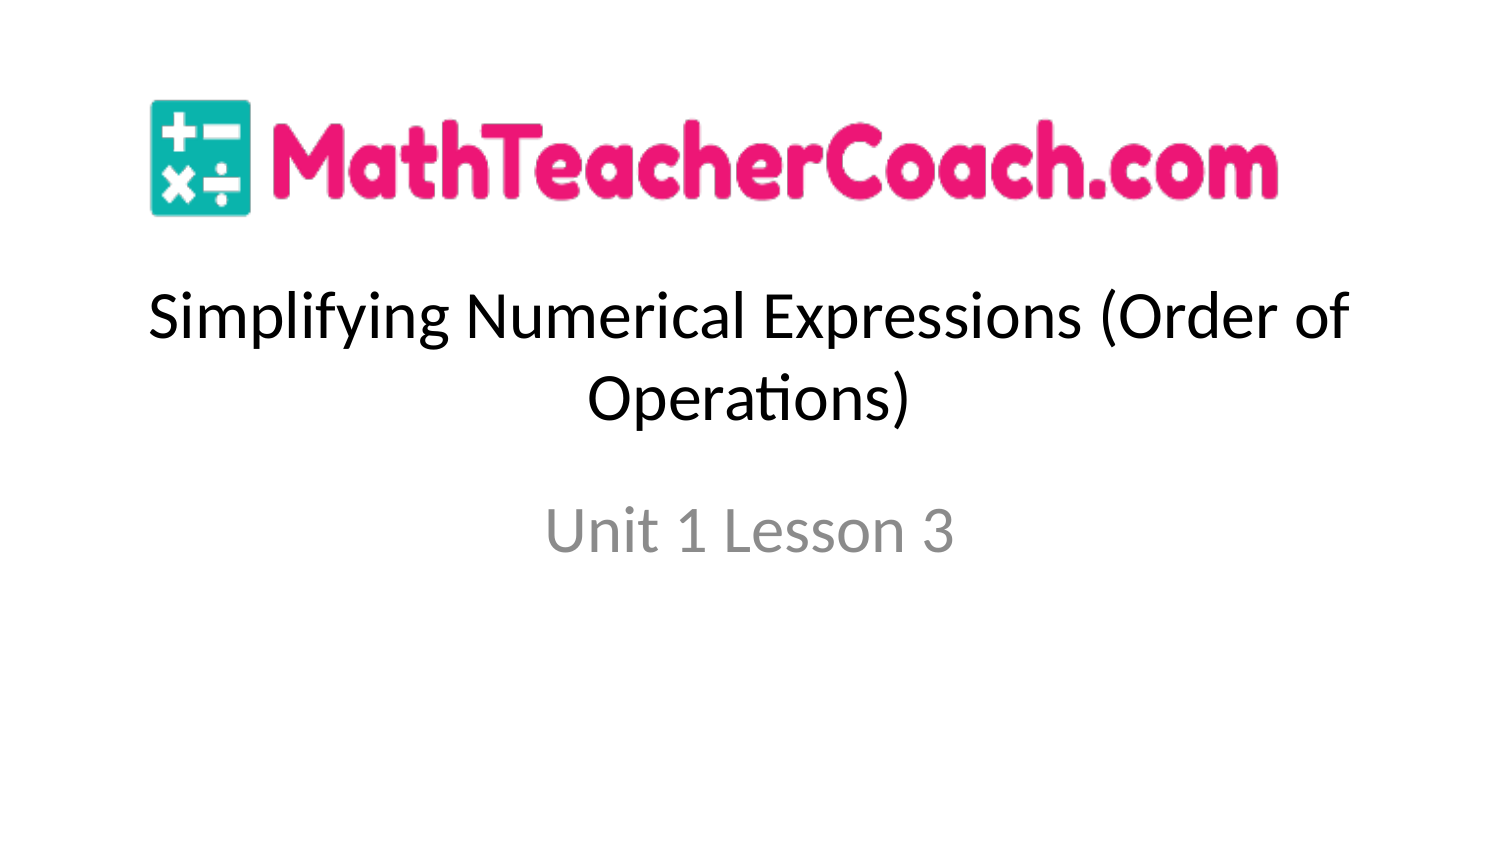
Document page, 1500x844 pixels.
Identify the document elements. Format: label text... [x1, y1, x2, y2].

picture [137, 83, 1288, 228]
subtitle Unit 1 Lesson 3 [225, 478, 1275, 694]
title Simplifying Numerical Expressions (Order of Operations) [112, 262, 1388, 443]
